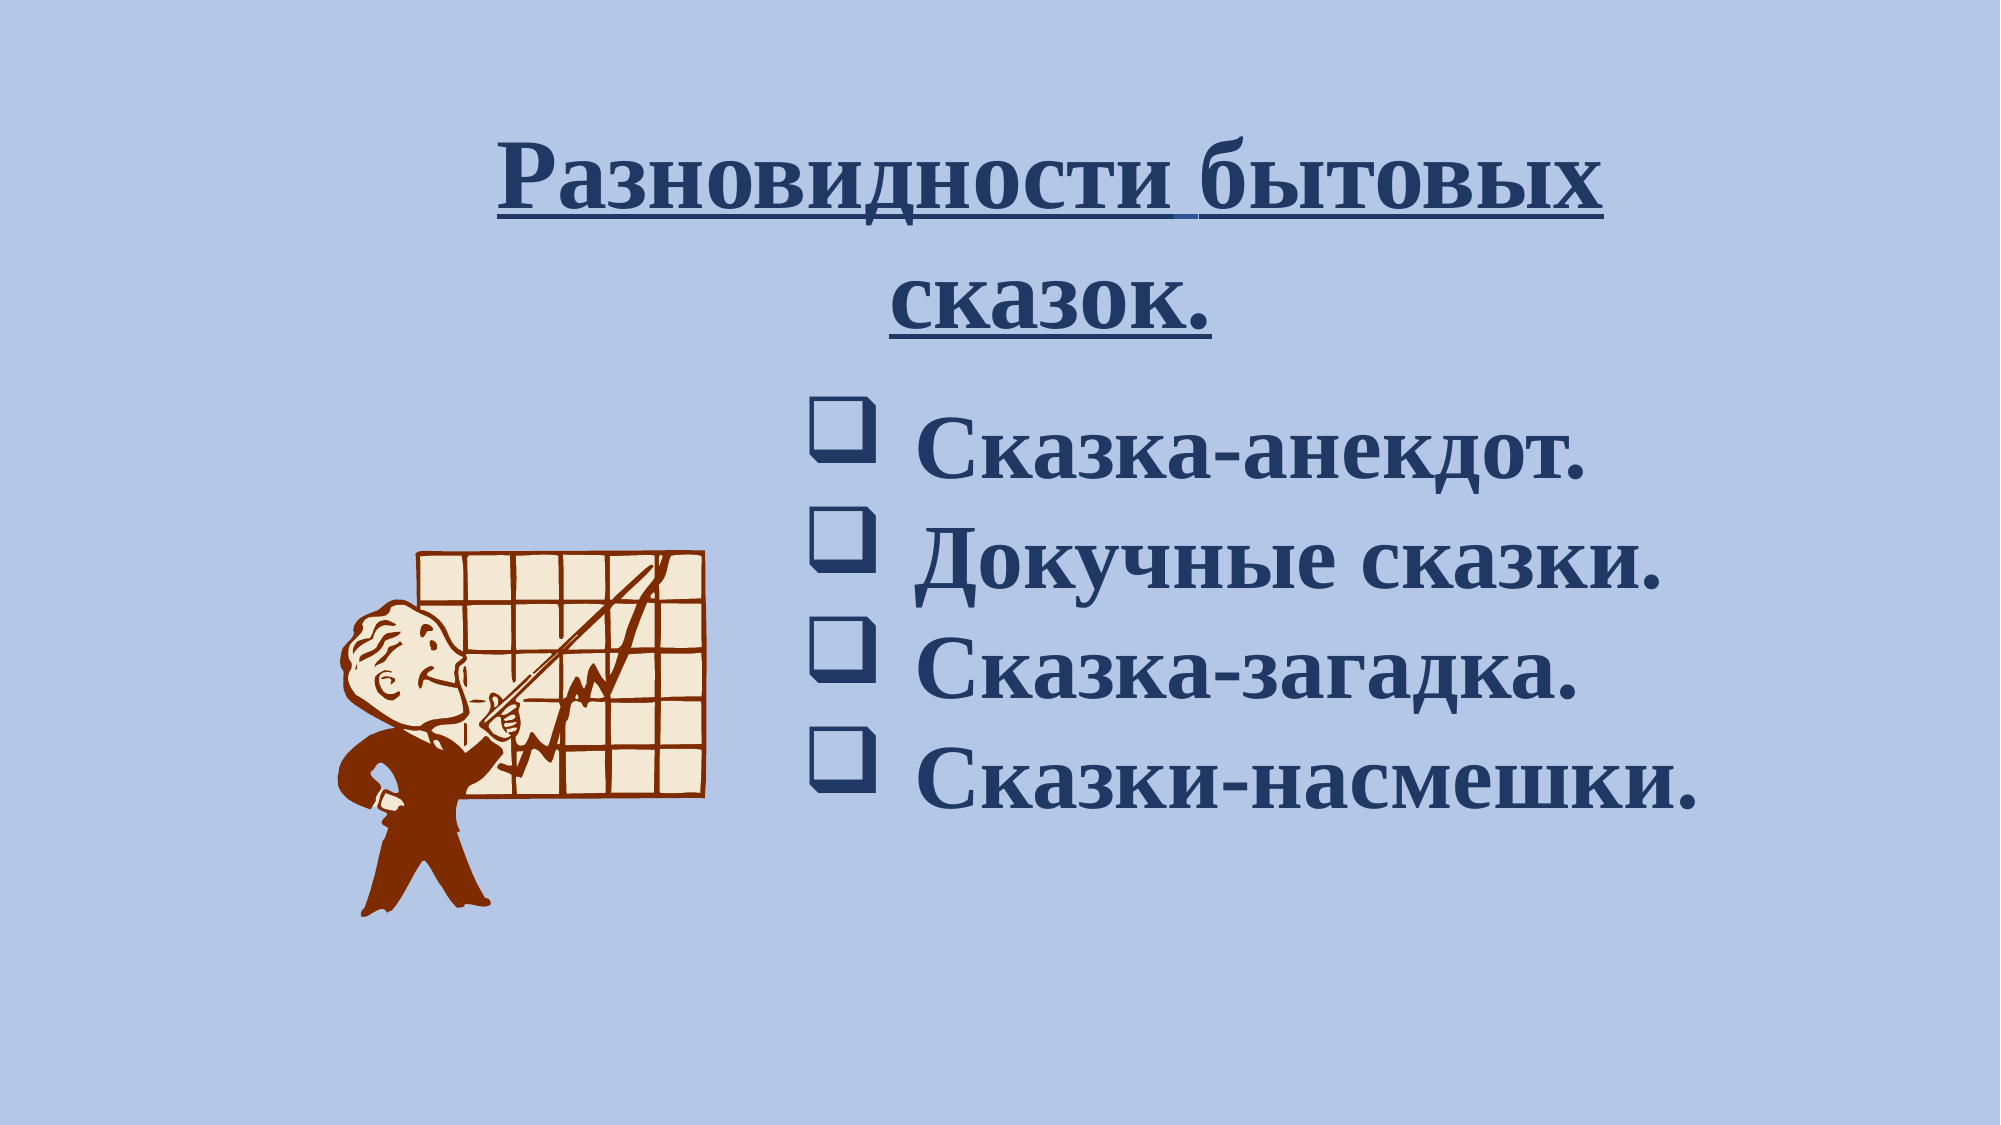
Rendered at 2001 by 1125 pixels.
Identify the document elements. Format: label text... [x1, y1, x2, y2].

text_box Разновидности бытовых сказок. [324, 100, 1776, 356]
text_box Сказка-анекдот. Докучные сказки. Сказка-загадка. Сказки-насмешки. [787, 379, 1776, 835]
picture [337, 549, 708, 918]
